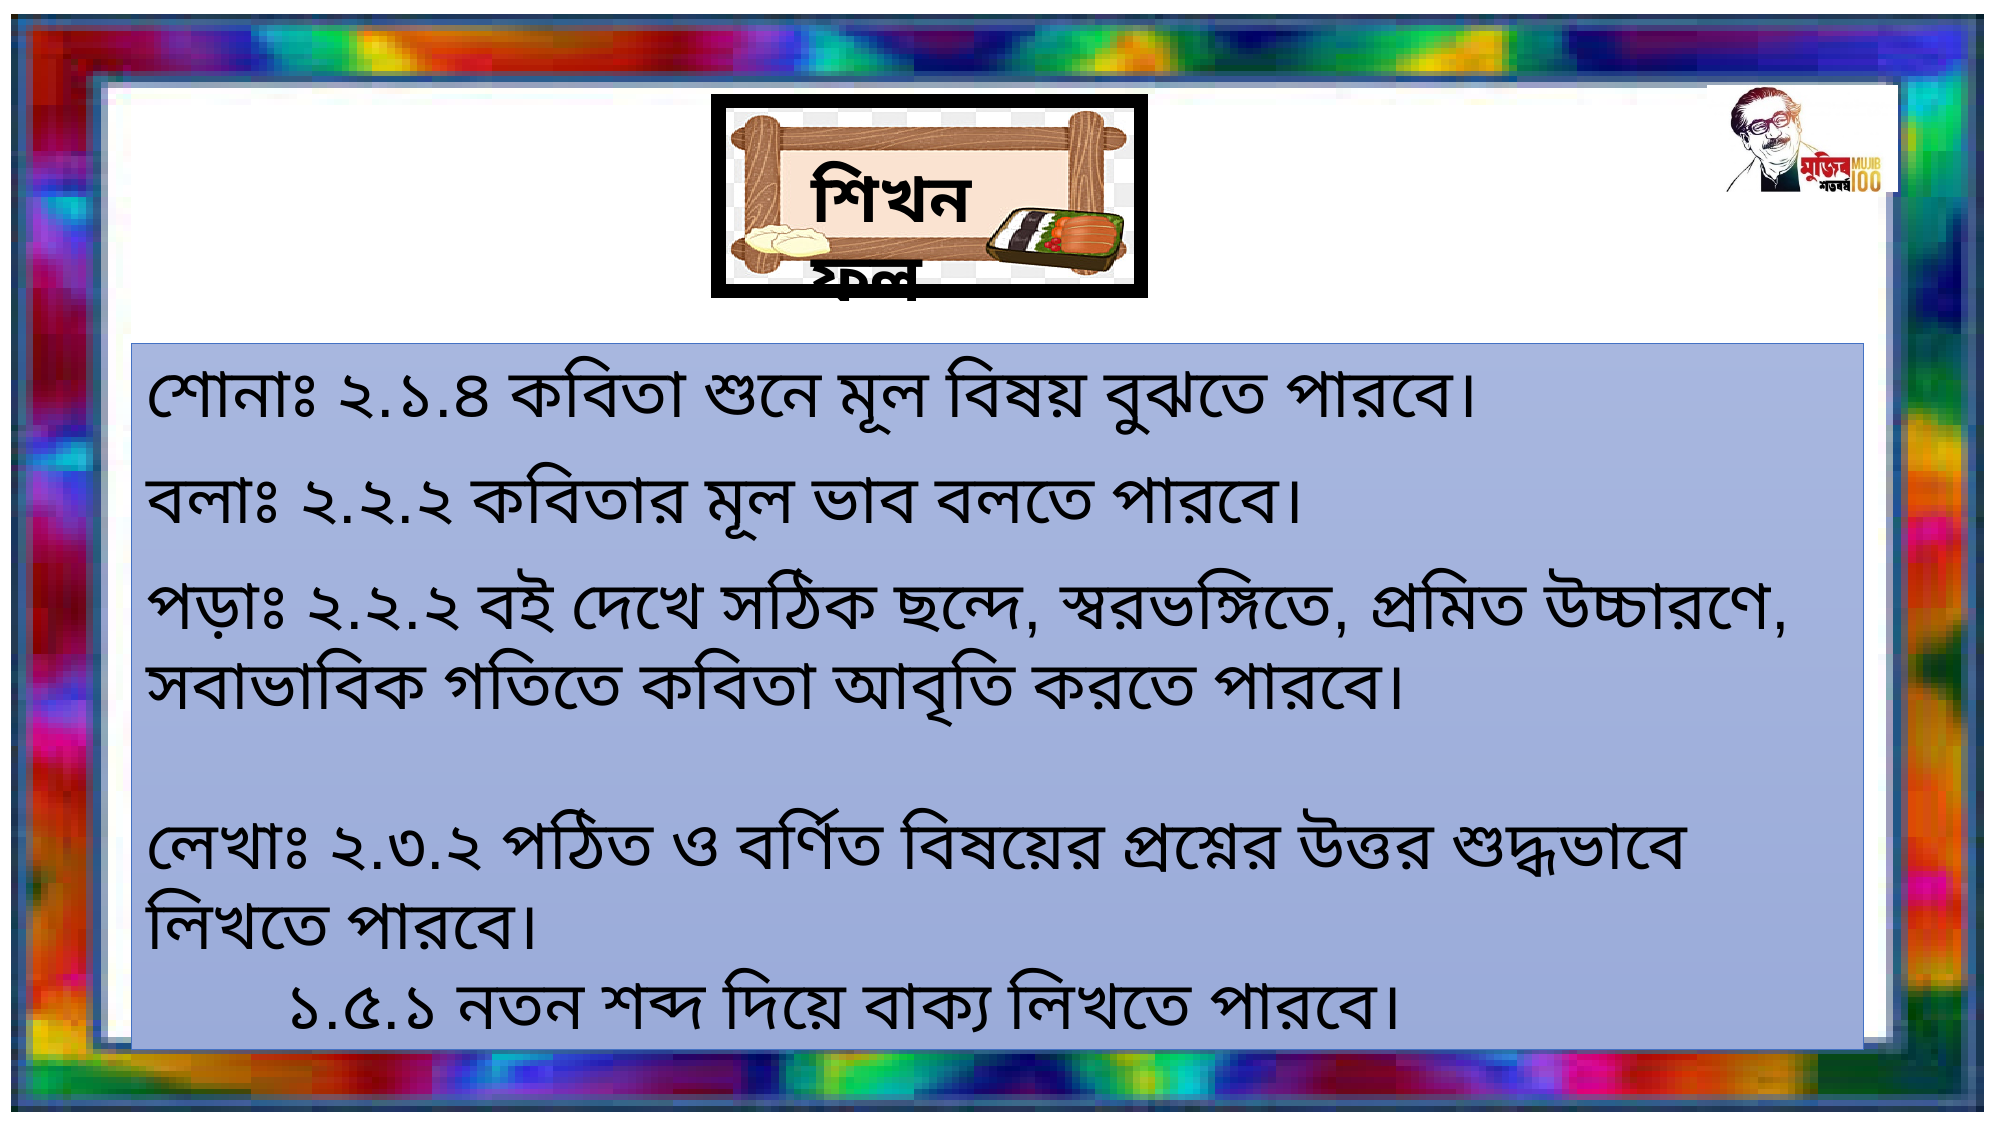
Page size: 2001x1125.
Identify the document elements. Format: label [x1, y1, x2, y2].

text_box [725, 108, 1134, 284]
picture [11, 14, 1984, 1112]
